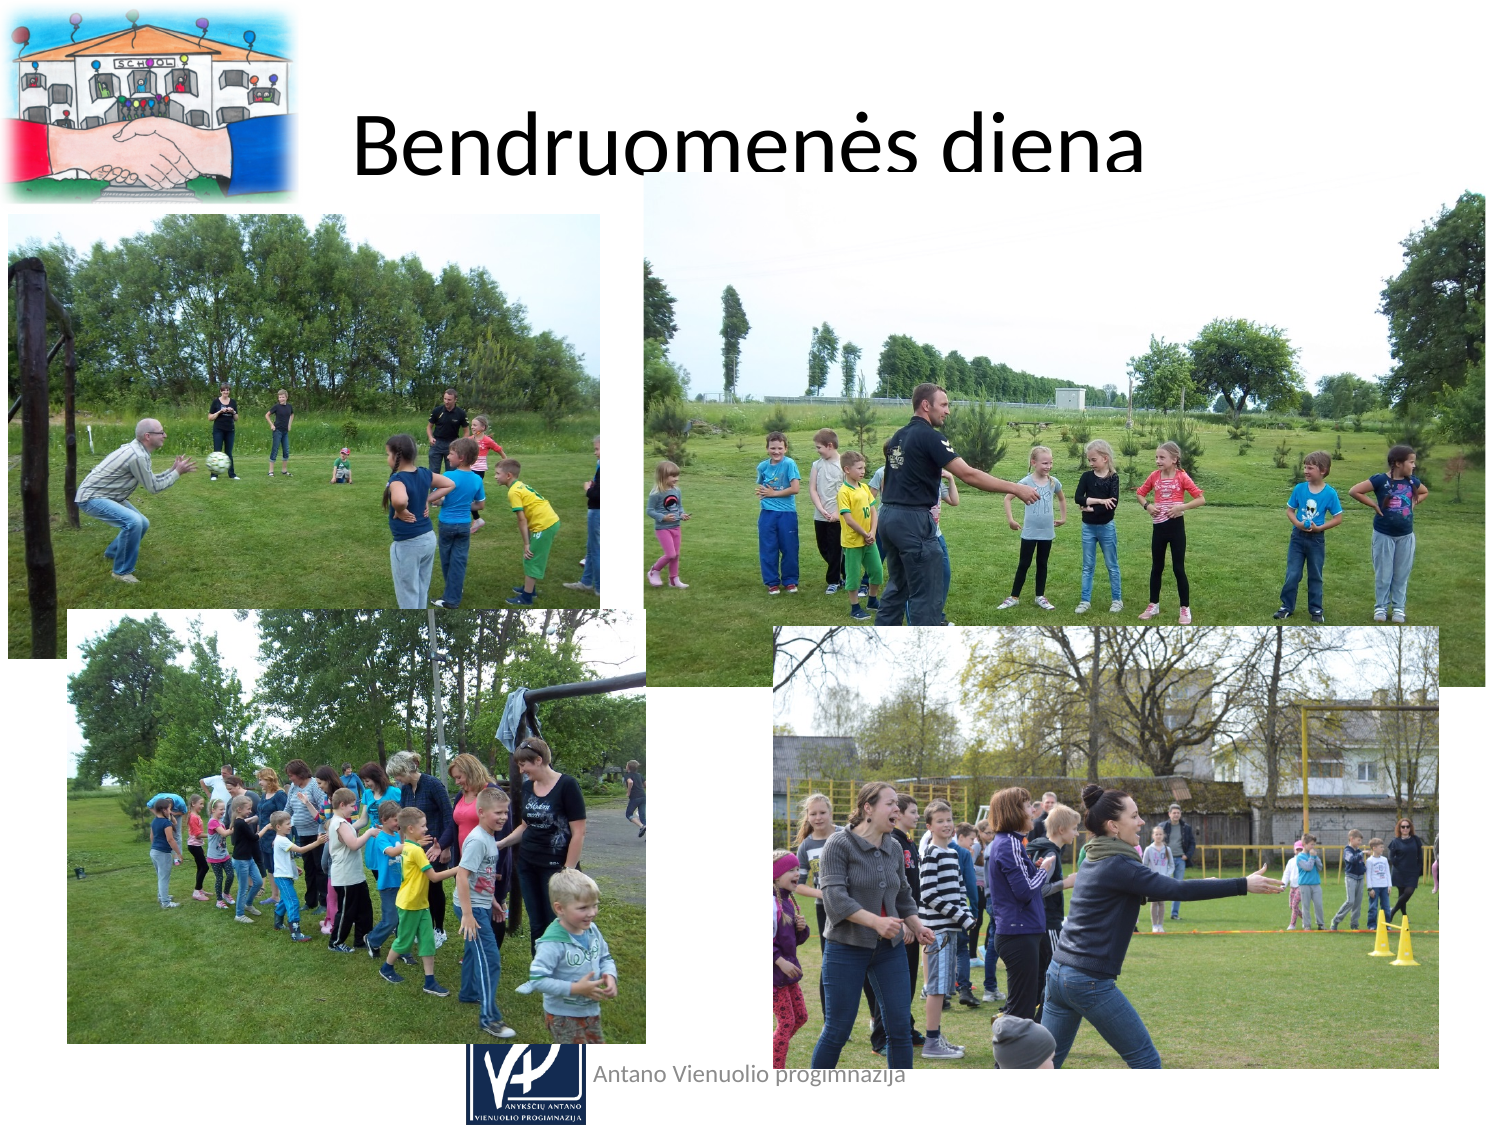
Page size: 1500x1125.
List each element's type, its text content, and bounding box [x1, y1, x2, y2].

footer Antano Vienuolio progimnazija [591, 1042, 988, 1103]
picture [0, 0, 1486, 1125]
title Bendruomenės diena [309, 45, 1425, 233]
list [773, 626, 1439, 1069]
